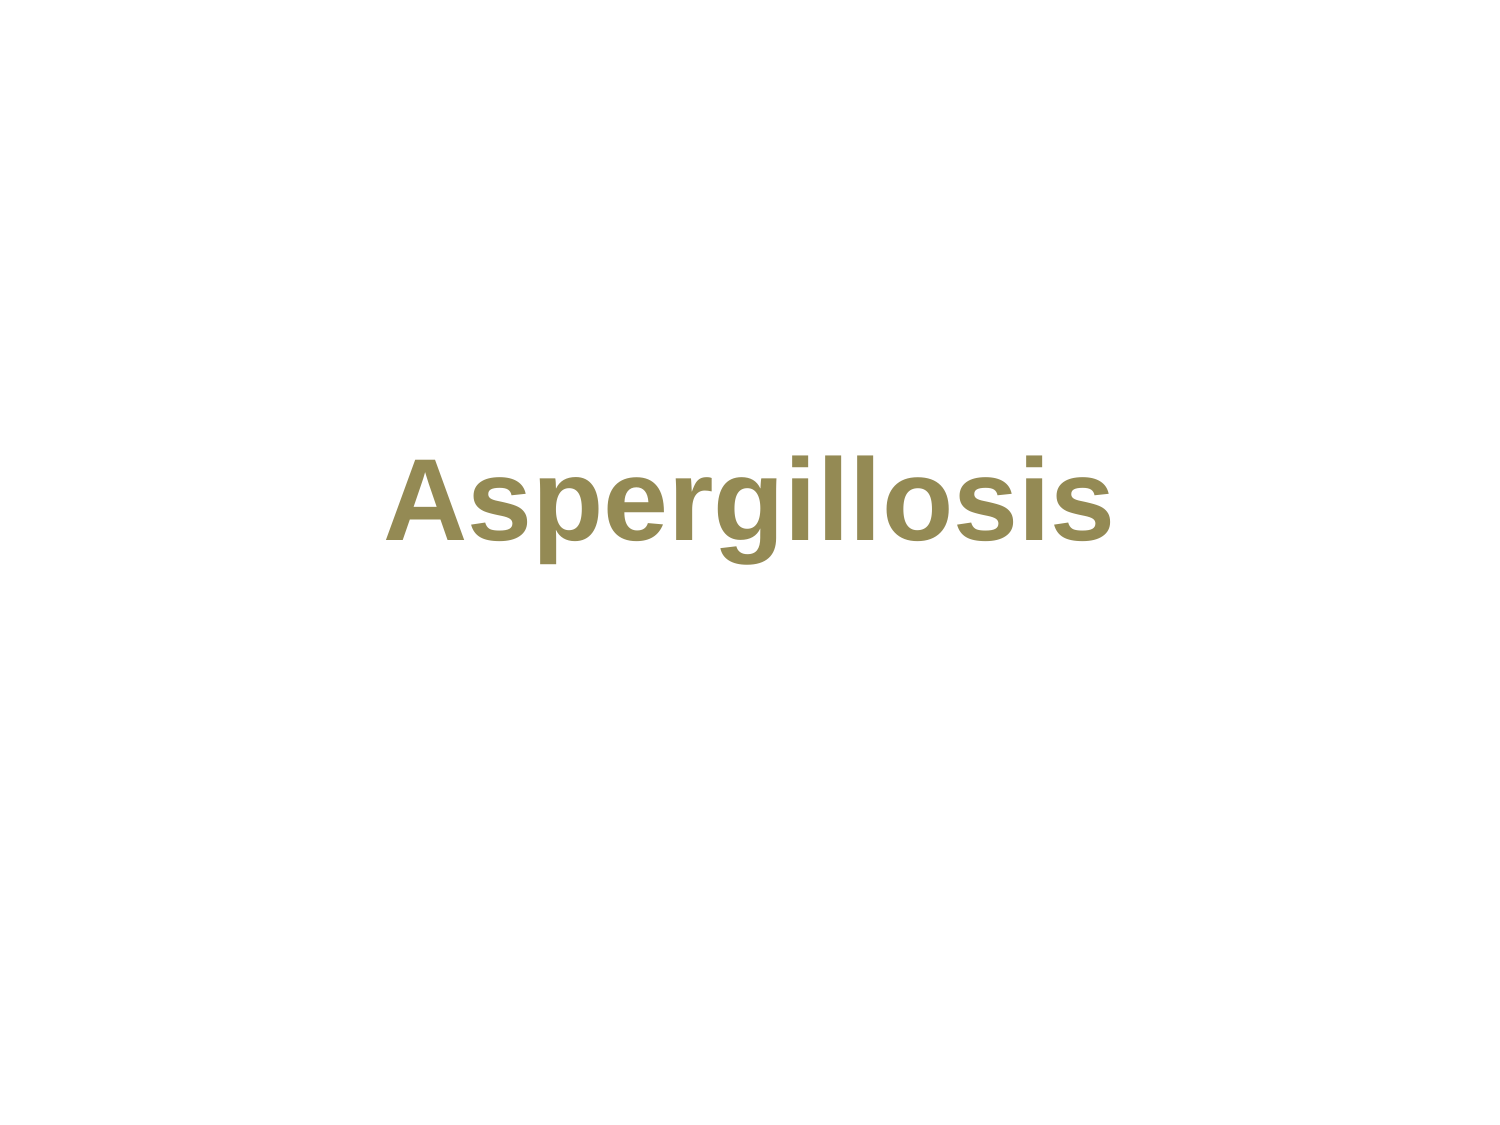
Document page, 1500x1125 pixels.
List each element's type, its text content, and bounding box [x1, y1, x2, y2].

title Aspergillosis [75, 399, 1425, 588]
